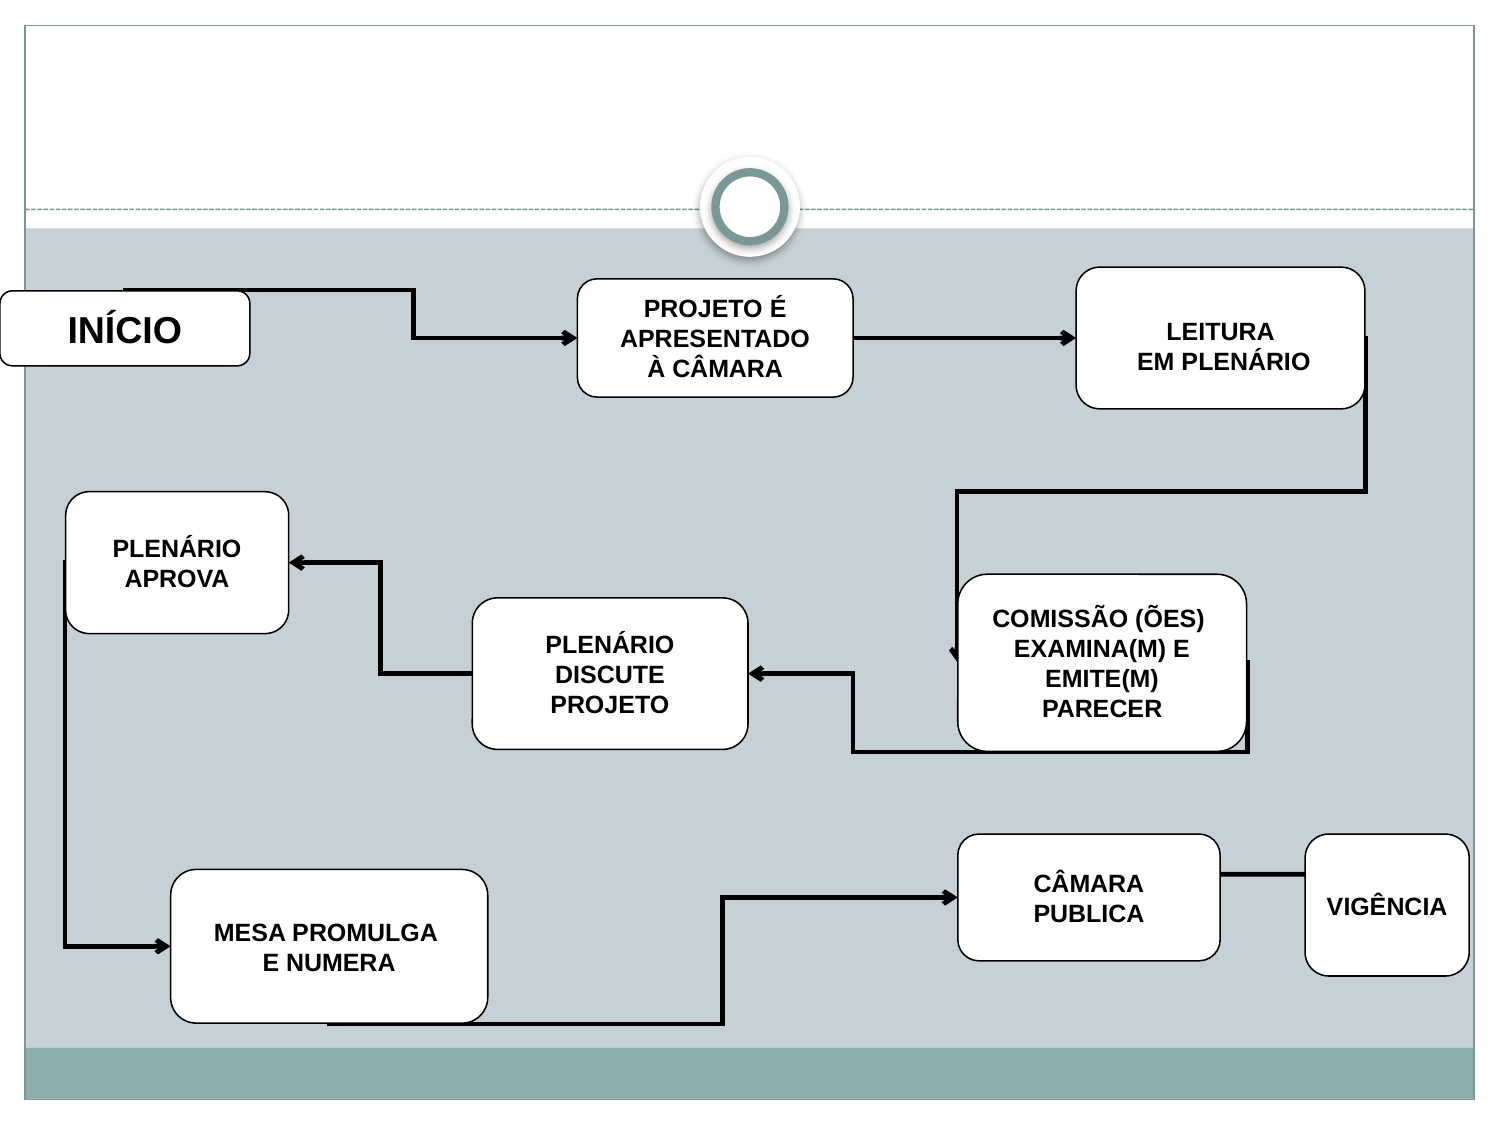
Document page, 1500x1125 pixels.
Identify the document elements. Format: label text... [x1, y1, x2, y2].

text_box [0, 266, 1366, 1024]
text_box VIGÊNCIA [1371, 834, 1470, 977]
